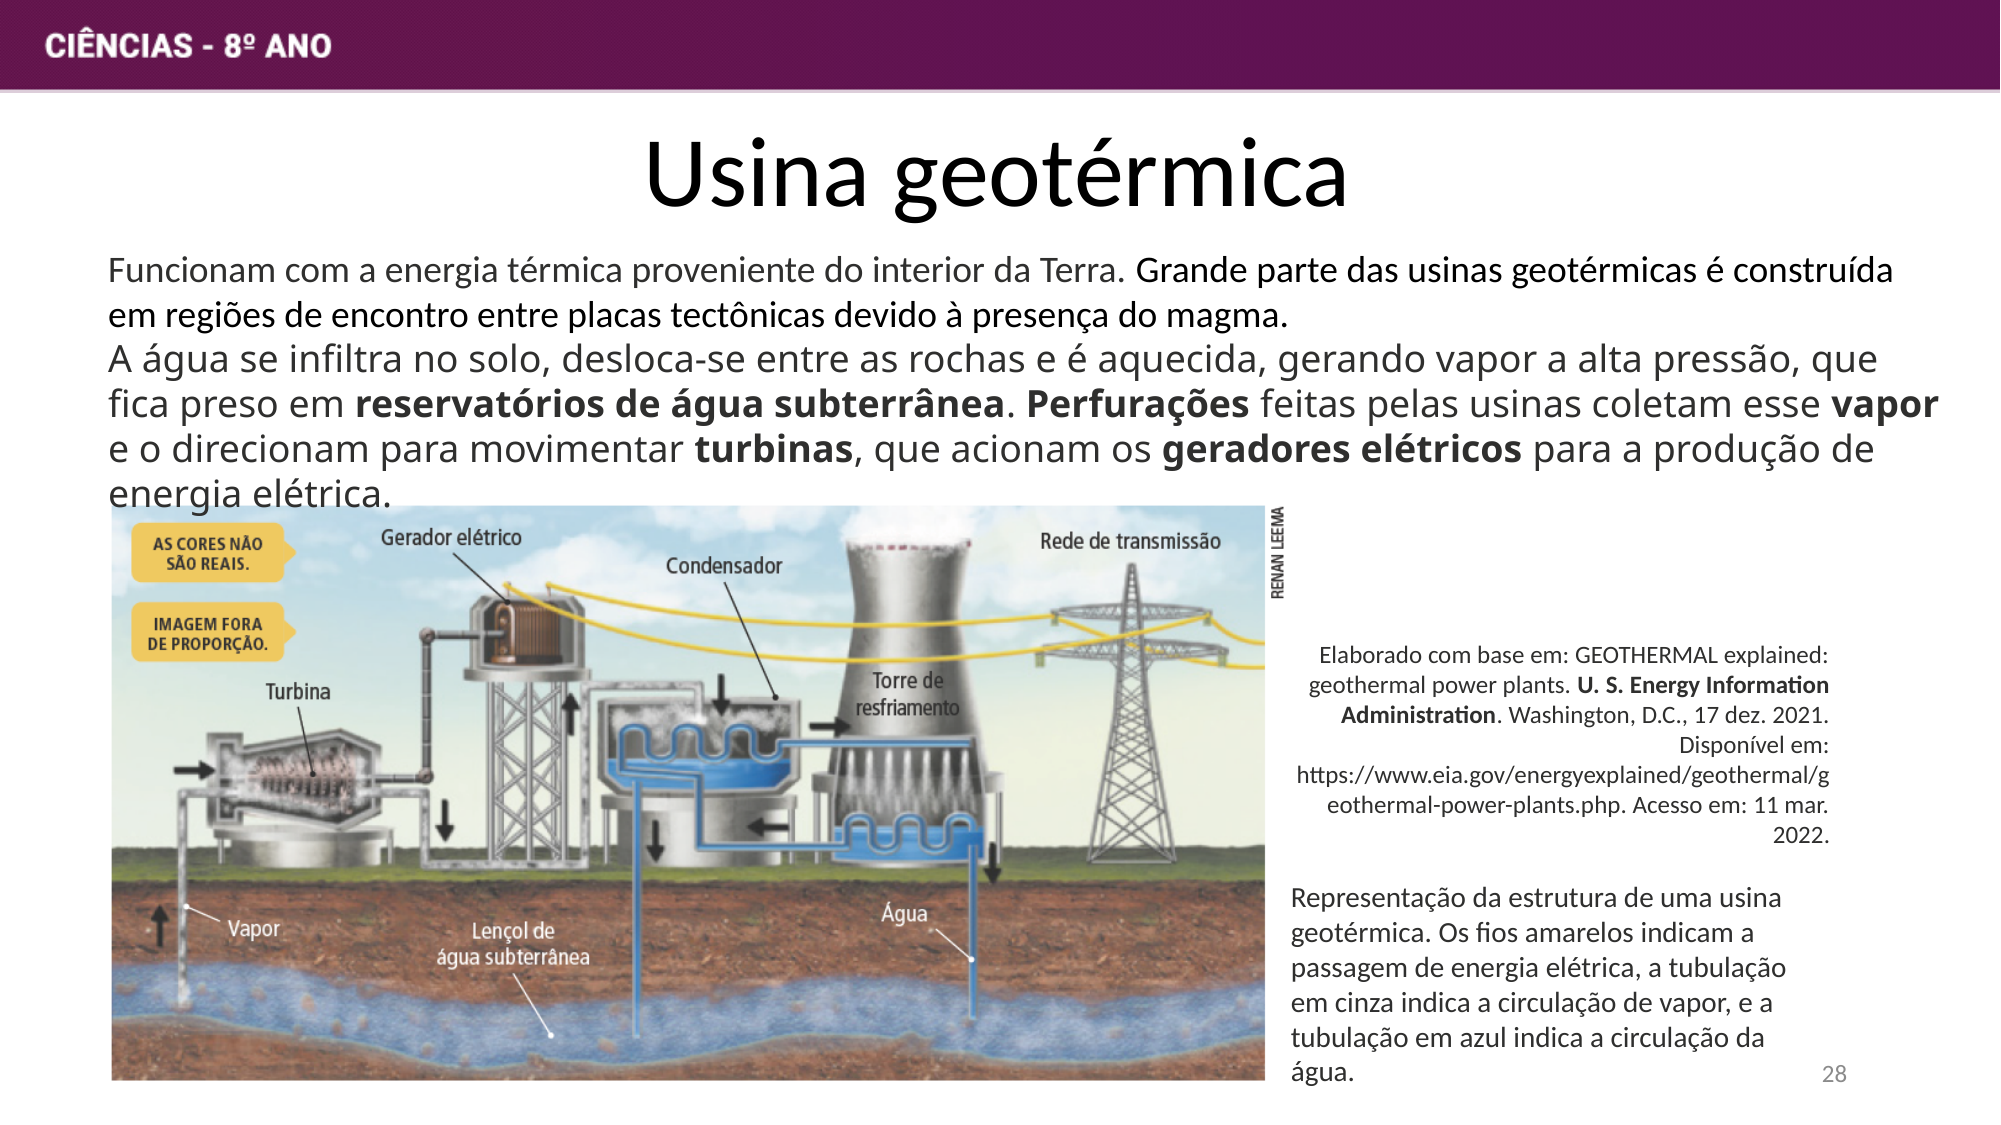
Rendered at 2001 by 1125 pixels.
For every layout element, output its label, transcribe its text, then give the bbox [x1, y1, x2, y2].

picture [0, 0, 2000, 93]
text_box Usina geotérmica [0, 112, 1998, 275]
slide_number 28 [1412, 1042, 1863, 1103]
text_box Elaborado com base em: GEOTHERMAL explained: geothermal power plants. U. S. Energy Information Administration. Washington, D.C., 17 dez. 2021. Disponível em: https://www.eia.gov/energyexplained/geothermal/geothermal-power-plants.php. Acesso em: 11 mar. 2022. Representação da estrutura de uma usina geotérmica. Os fios amarelos indicam a passagem de energia elétrica, a tubulação em cinza indica a circulação de vapor, e a tubulação em azul indica a circulação da água. [1276, 631, 1845, 1096]
picture [97, 486, 1291, 1093]
text_box Funcionam com a energia térmica proveniente do interior da Terra. Grande parte das usinas geotérmicas é construída em regiões de encontro entre placas tectônicas devido à presença do magma. A água se infiltra no solo, desloca-se entre as rochas e é aquecida, gerando vapor a alta pressão, que fica preso em reservatórios de água subterrânea. Perfurações feitas pelas usinas coletam esse vapor e o direcionam para movimentar turbinas, que acionam os geradores elétricos para a produção de energia elétrica. [93, 237, 1955, 523]
